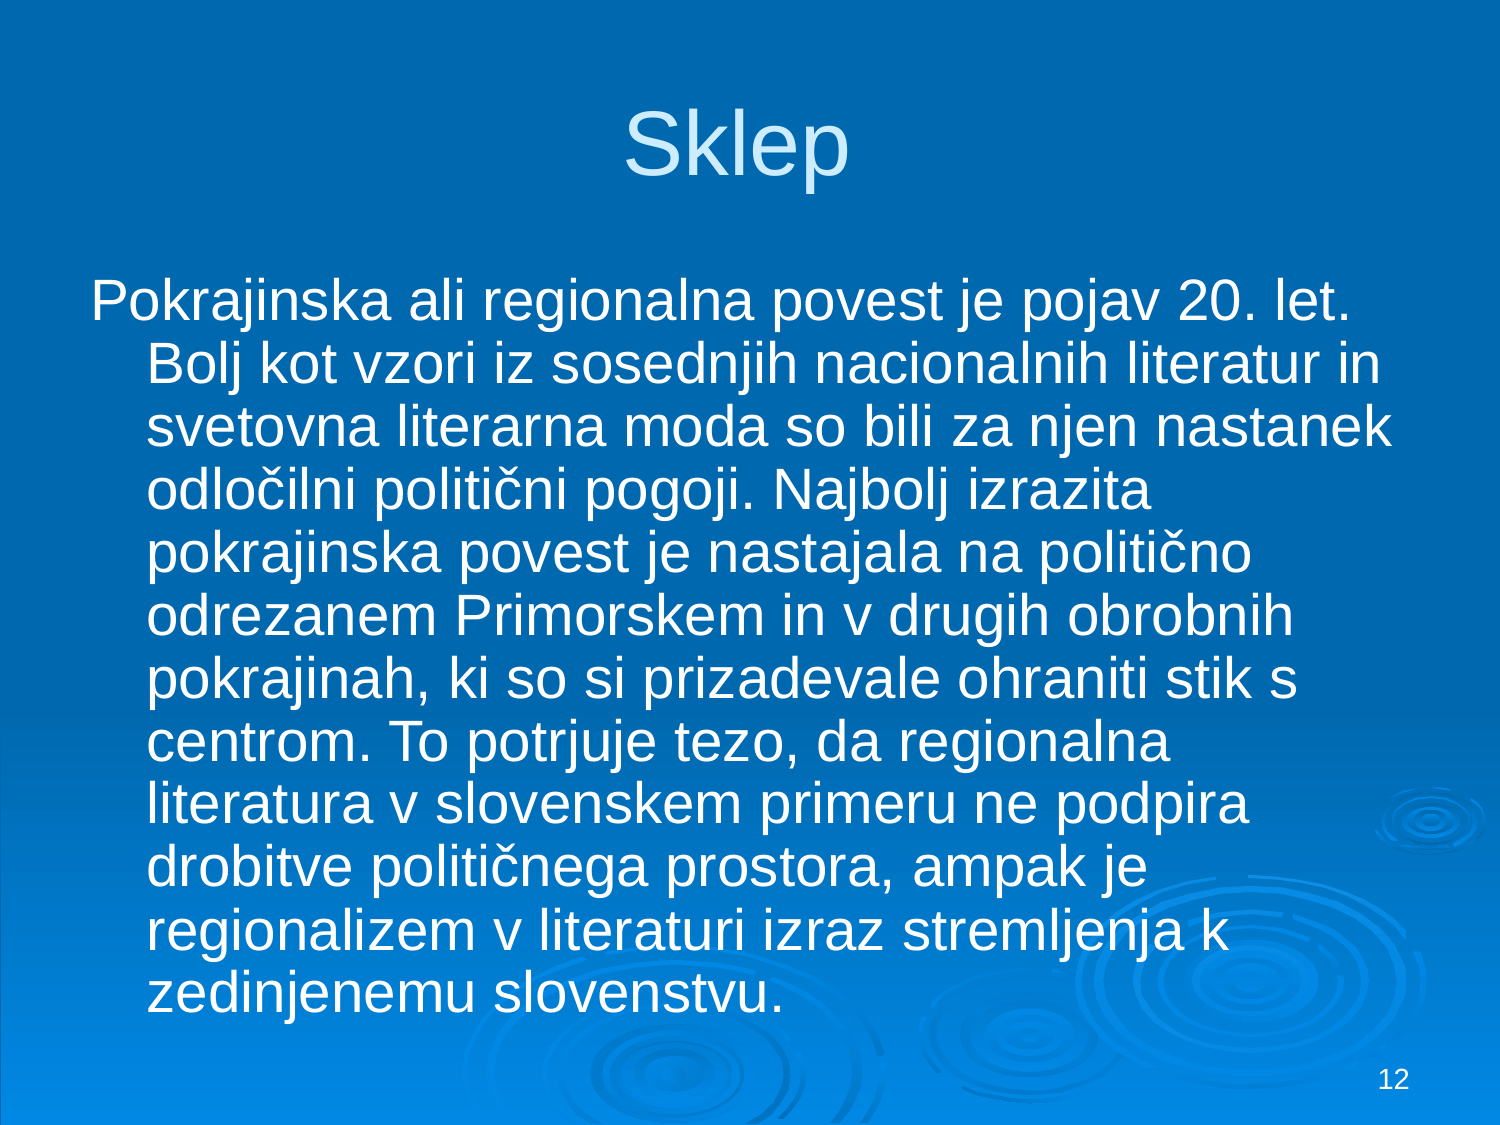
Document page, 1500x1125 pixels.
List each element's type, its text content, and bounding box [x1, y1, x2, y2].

list Pokrajinska ali regionalna povest je pojav 20. let. Bolj kot vzori iz sosednjih nacionalnih literatur in svetovna literarna moda so bili za njen nastanek odločilni politični pogoji. Najbolj izrazita pokrajinska povest je nastajala na politično odrezanem Primorskem in v drugih obrobnih pokrajinah, ki so si prizadevale ohraniti stik s centrom. To potrjuje tezo, da regionalna literatura v slovenskem primeru ne podpira drobitve političnega prostora, ampak je regionalizem v literaturi izraz stremljenja k zedinjenemu slovenstvu. [74, 262, 1426, 1024]
title Sklep [74, 45, 1426, 233]
slide_number 12 [1074, 1024, 1426, 1103]
